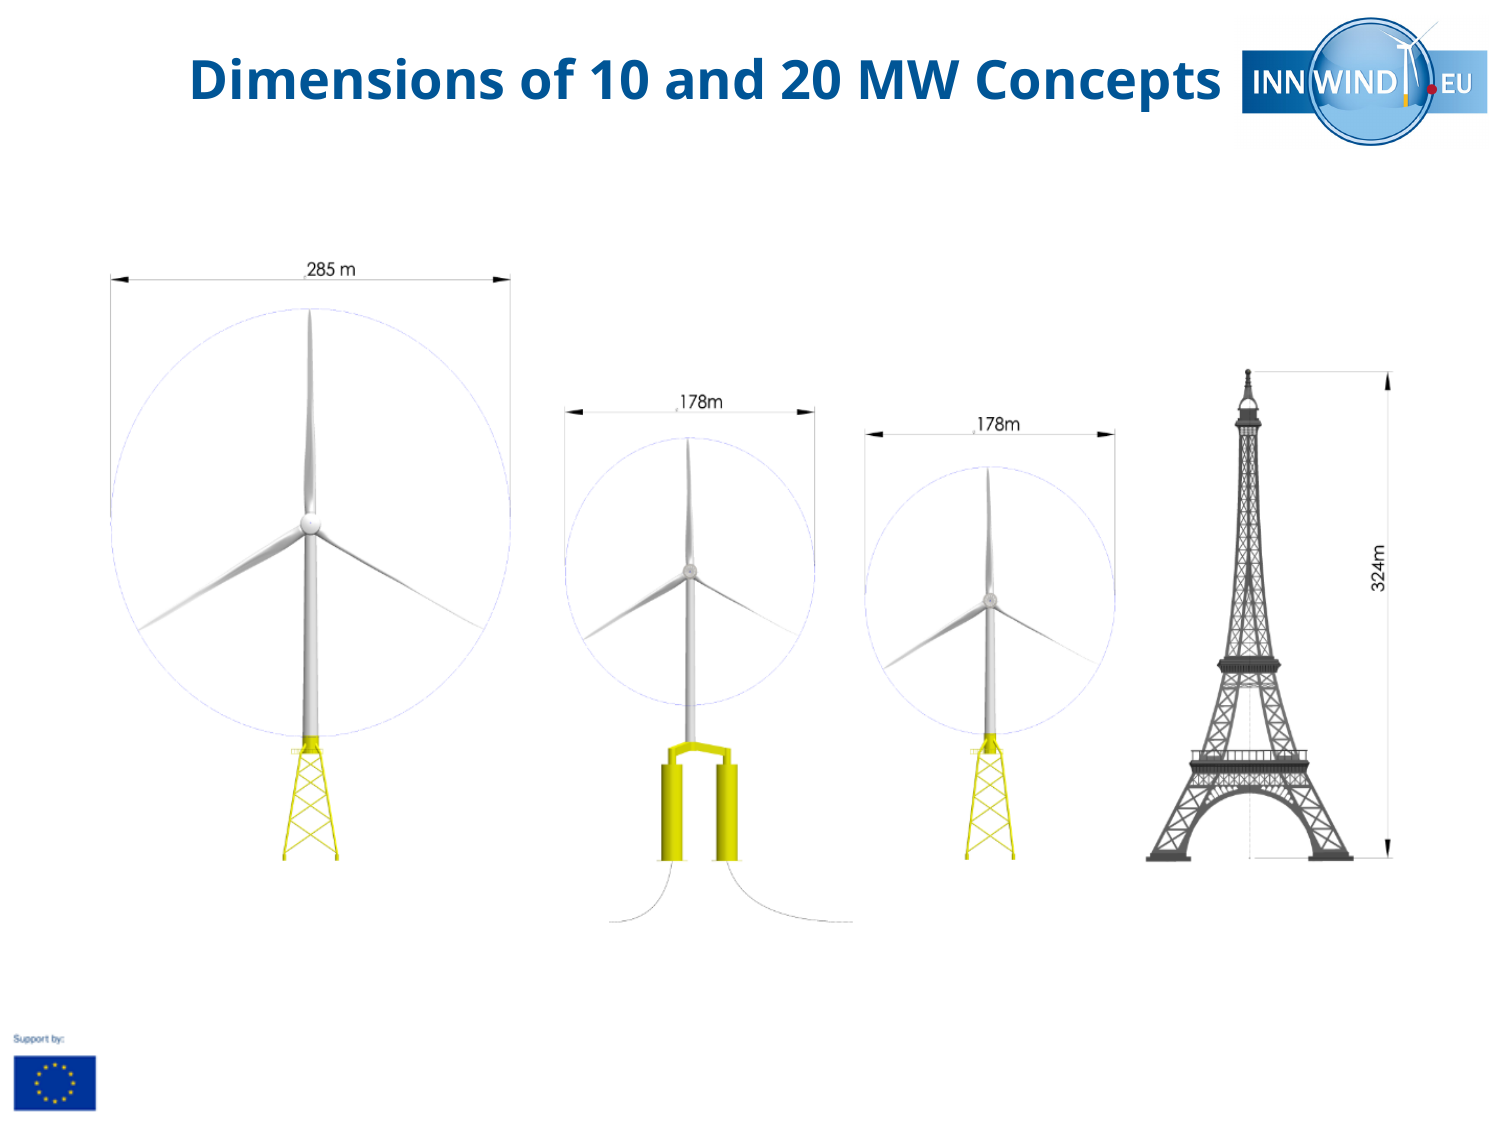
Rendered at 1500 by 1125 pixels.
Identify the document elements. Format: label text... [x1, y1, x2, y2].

title Dimensions of 10 and 20 MW Concepts [50, 37, 1363, 135]
picture [11, 1032, 104, 1113]
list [87, 249, 1401, 926]
picture [1234, 15, 1489, 149]
